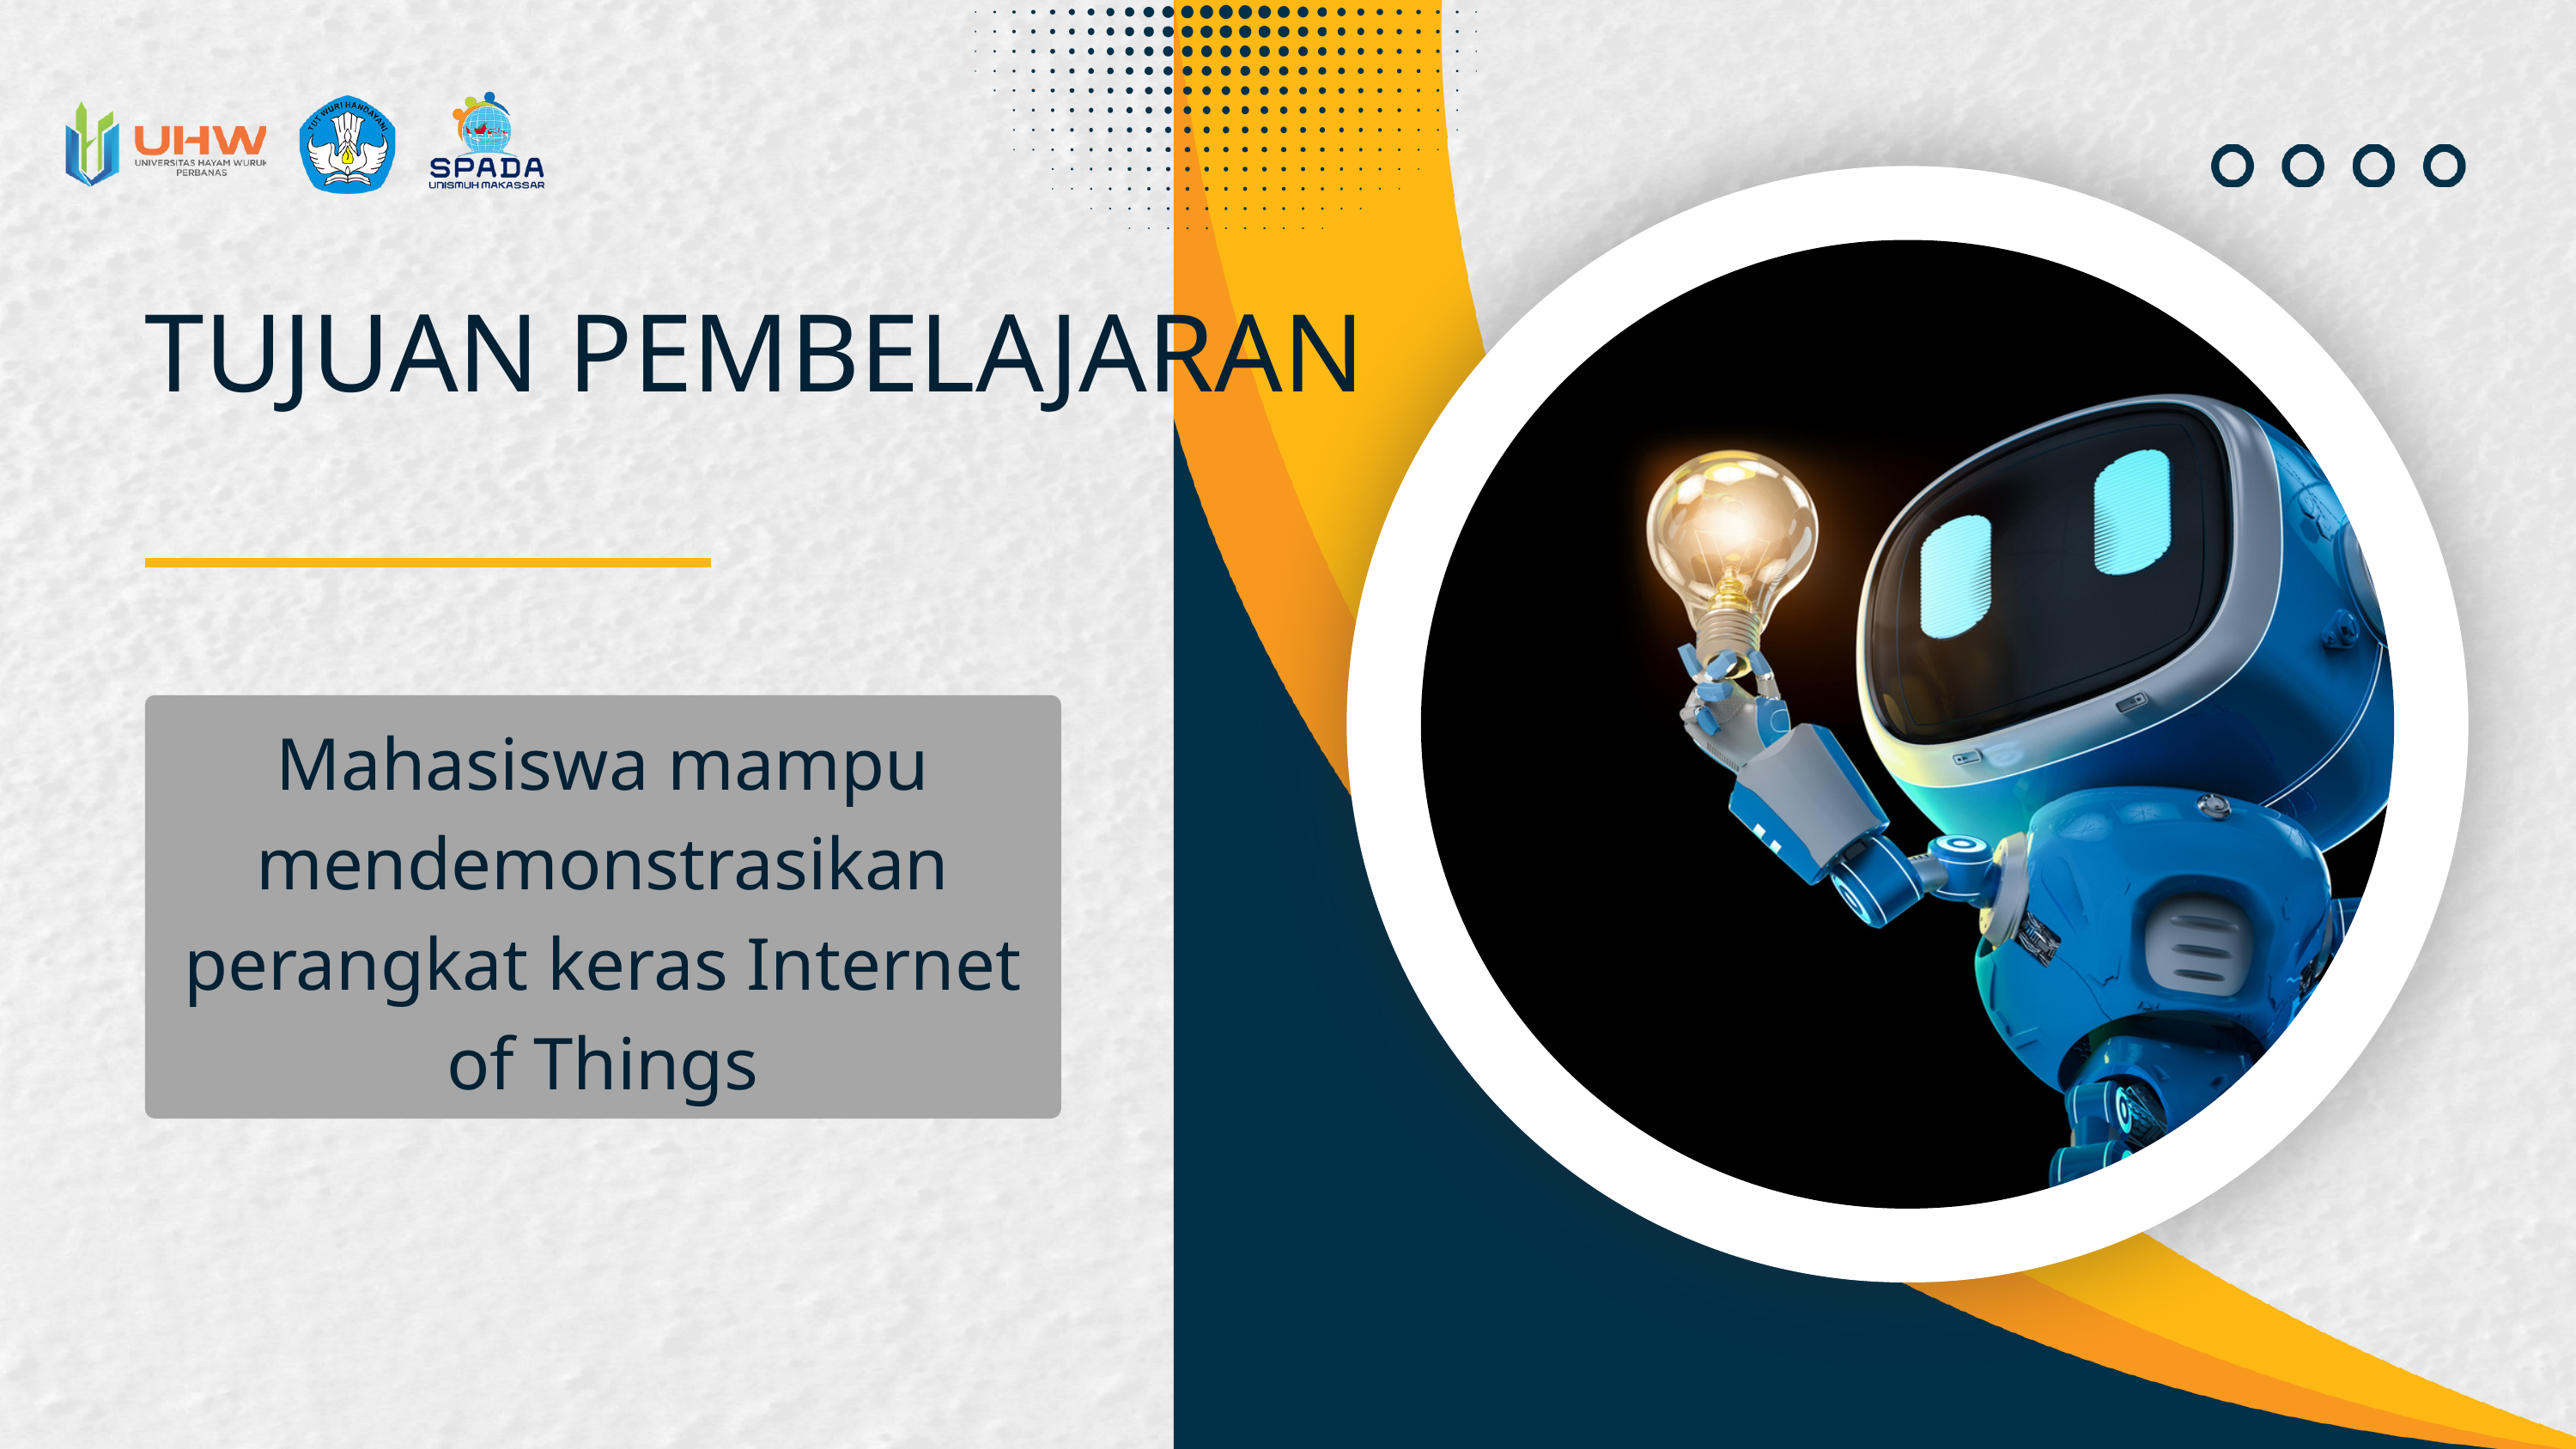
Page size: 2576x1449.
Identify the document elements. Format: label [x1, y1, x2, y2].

text_box [0, 0, 1169, 1449]
text_box [2210, 144, 2467, 188]
text_box [144, 694, 1062, 1119]
text_box [1321, 165, 2494, 1284]
text_box [140, 557, 717, 567]
text_box [65, 101, 267, 188]
text_box [299, 95, 396, 195]
text_box [1255, 72, 2561, 1377]
text_box [1399, 239, 2416, 1210]
text_box [1173, 0, 2576, 1449]
text_box [975, 0, 1477, 230]
text_box [428, 90, 545, 199]
